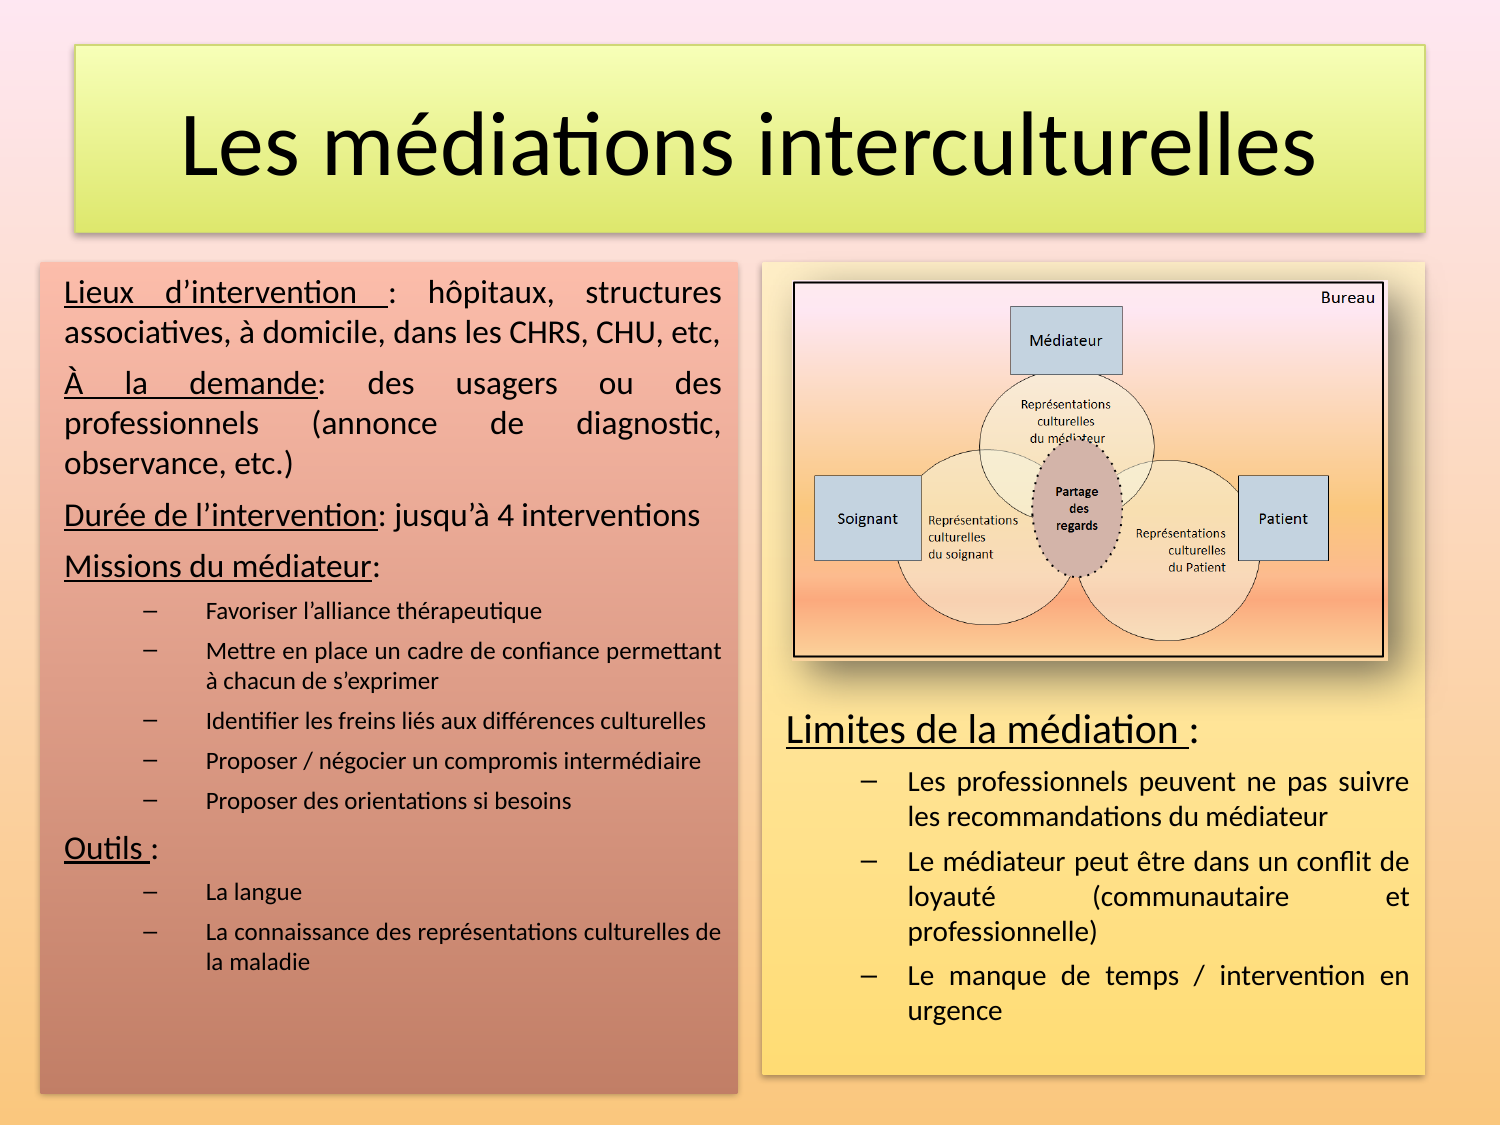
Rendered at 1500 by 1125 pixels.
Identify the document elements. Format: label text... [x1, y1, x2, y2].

picture [792, 280, 1388, 661]
list Lieux d’intervention : hôpitaux, structures associatives, à domicile, dans les CHRS, CHU, etc, À la demande: des usagers ou des professionnels (annonce de diagnostic, observance, etc.) Durée de l’intervention: jusqu’à 4 interventions Missions du médiateur: Favoriser l’alliance thérapeutique Mettre en place un cadre de confiance permettant à chacun de s’exprimer Identifier les freins liés aux différences culturelles Proposer / négocier un compromis intermédiaire Proposer des orientations si besoins Outils : La langue La connaissance des représentations culturelles de la maladie [40, 262, 738, 1094]
list Limites de la médiation : Les professionnels peuvent ne pas suivre les recommandations du médiateur Le médiateur peut être dans un conflit de loyauté (communautaire et professionnelle) Le manque de temps / intervention en urgence [762, 262, 1425, 1075]
title Les médiations interculturelles [74, 44, 1426, 233]
